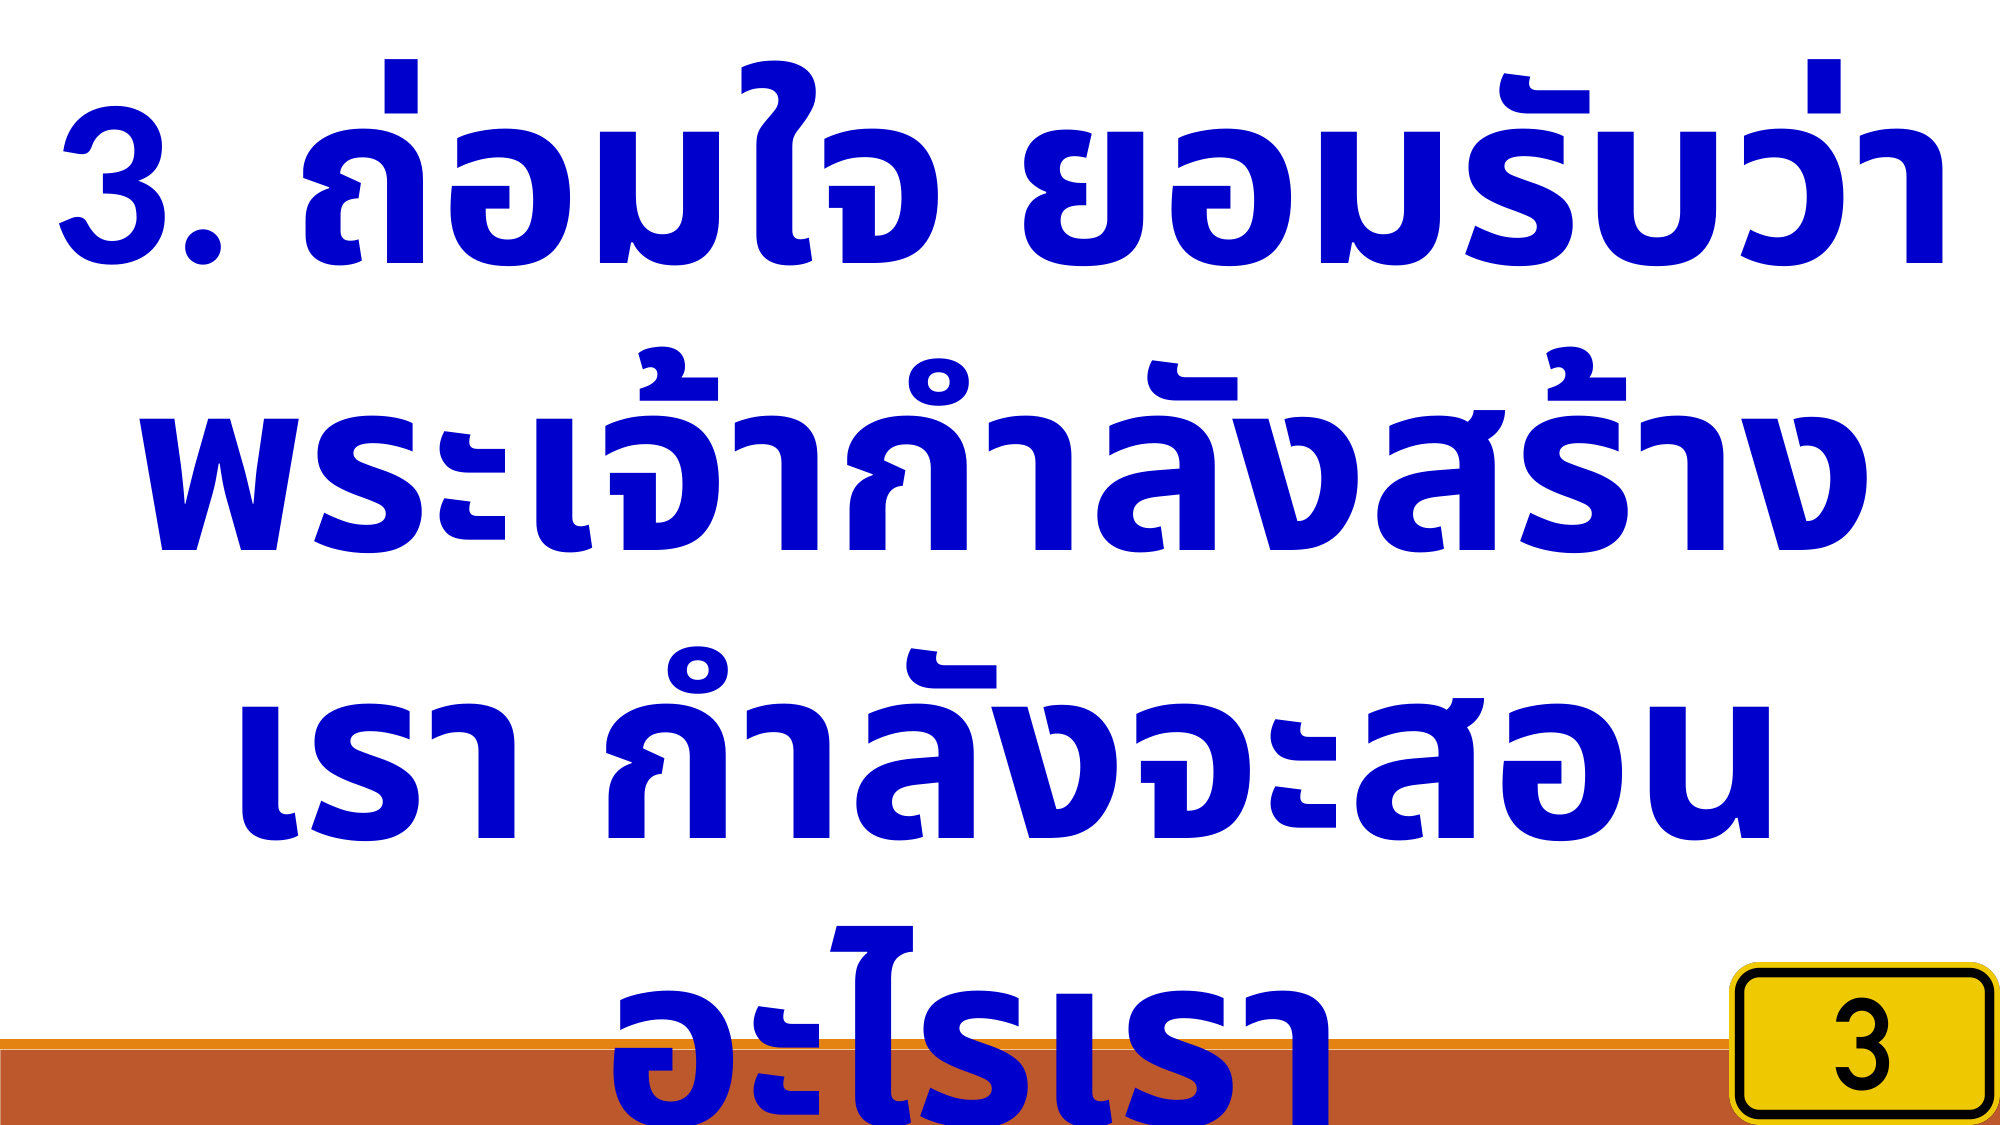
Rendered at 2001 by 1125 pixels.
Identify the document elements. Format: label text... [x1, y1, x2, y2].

picture [1729, 962, 2000, 1125]
text_box 3. ถ่อมใจ ยอมรับว่าพระเจ้ากำลังสร้างเรา กำลังจะสอนอะไรเรา เพื่อเข้าใจผู้อื่น รักษาใจตนเอง [35, 16, 1976, 1125]
